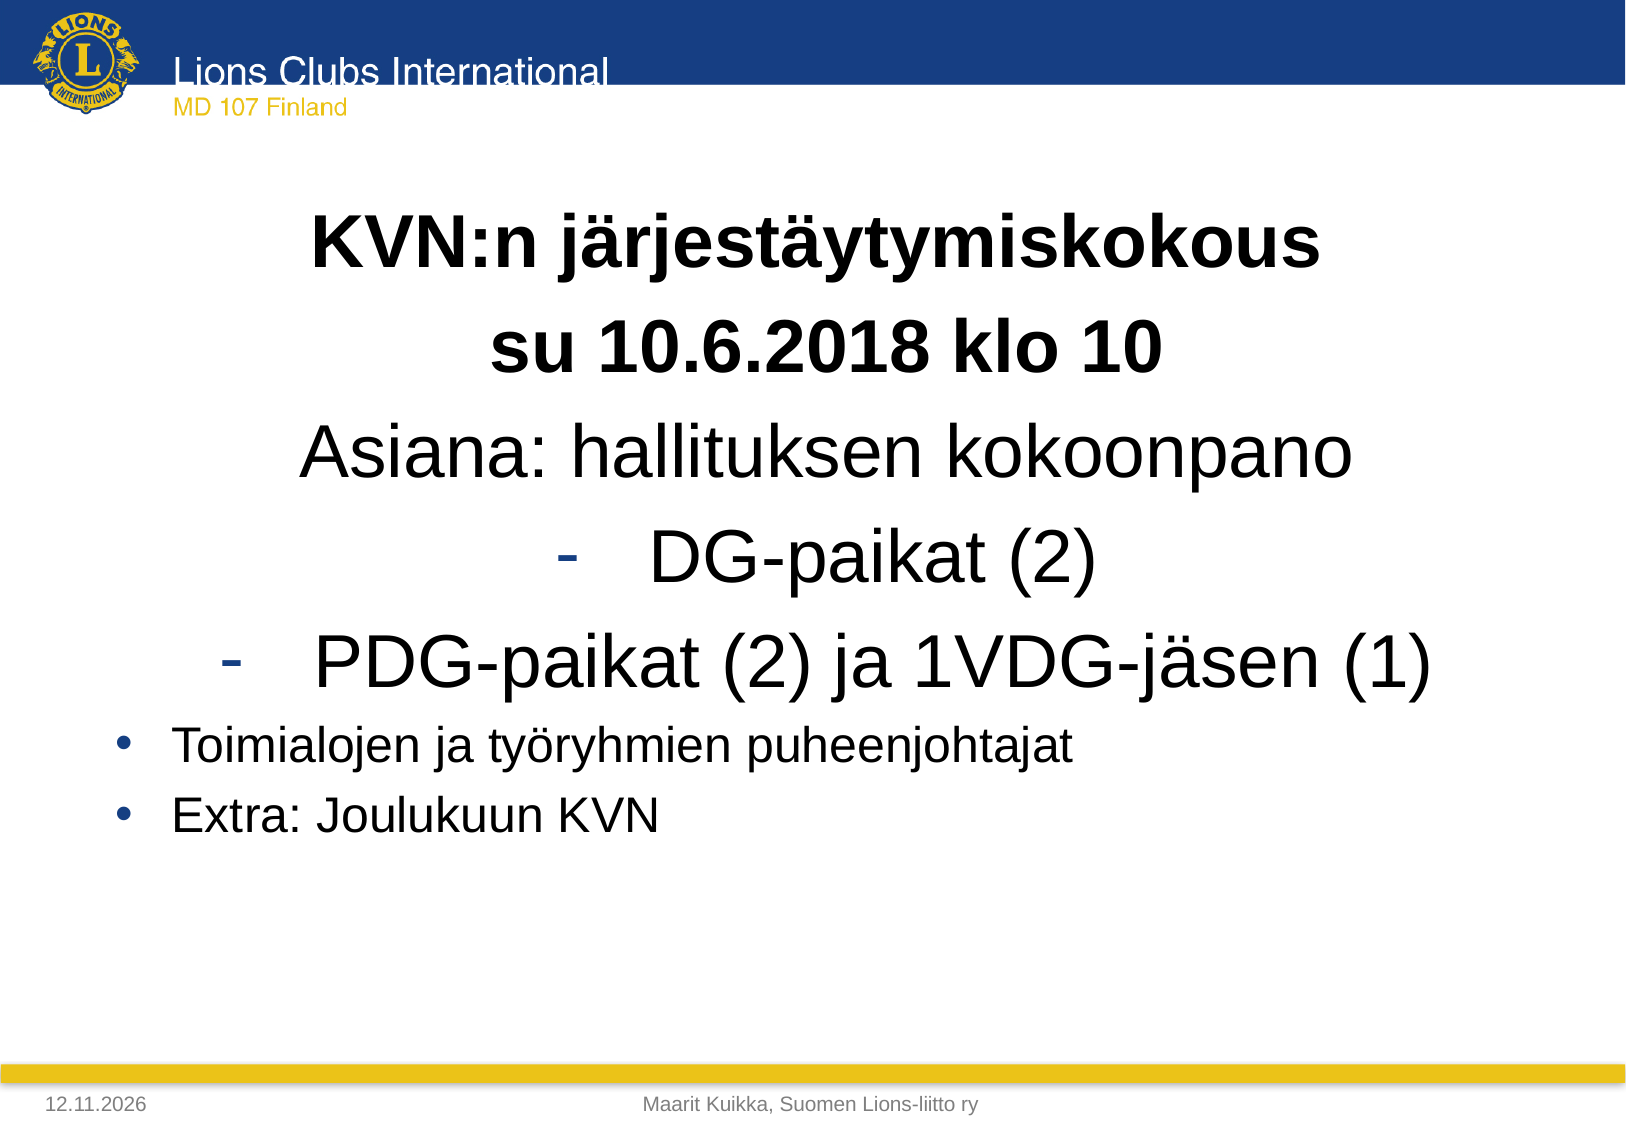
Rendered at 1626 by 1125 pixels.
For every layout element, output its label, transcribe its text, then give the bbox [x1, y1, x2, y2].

list KVN:n järjestäytymiskokous su 10.6.2018 klo 10 Asiana: hallituksen kokoonpano DG-paikat (2) PDG-paikat (2) ja 1VDG-jäsen (1) Toimialojen ja työryhmien puheenjohtajat Extra: Joulukuun KVN [90, 184, 1554, 1034]
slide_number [29, 1072, 268, 1125]
footer Maarit Kuikka, Suomen Lions-liitto ry [409, 1073, 1212, 1125]
picture [0, 0, 1626, 122]
